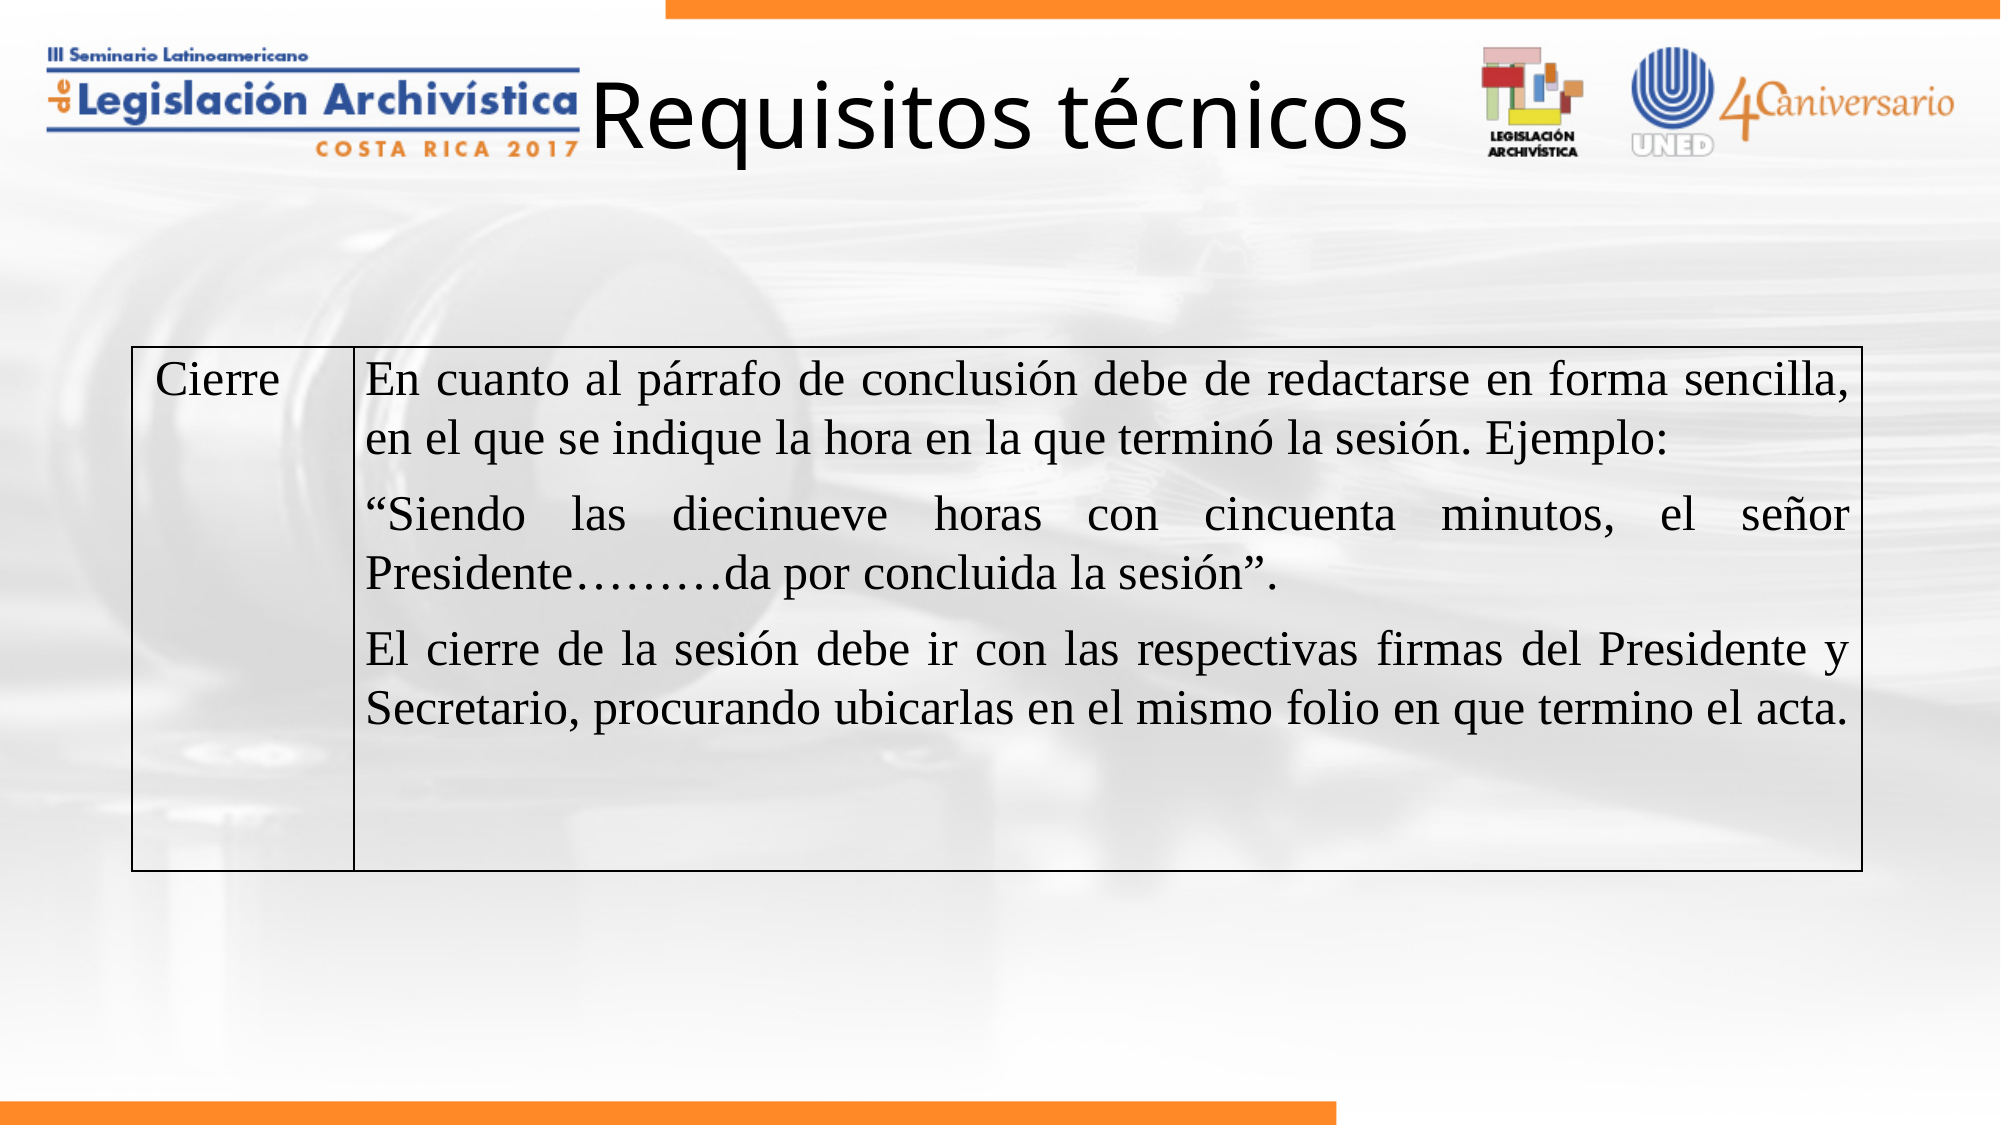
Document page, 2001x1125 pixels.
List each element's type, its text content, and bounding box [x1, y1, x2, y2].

picture [0, 0, 2001, 1125]
table_header Cierre [133, 348, 353, 870]
table_header En cuanto al párrafo de conclusión debe de redactarse en forma sencilla, en el que se indique la hora en la que terminó la sesión. Ejemplo: “Siendo las diecinueve horas con cincuenta minutos, el señor Presidente………da por concluida la sesión”. El cierre de la sesión debe ir con las respectivas firmas del Presidente y Secretario, procurando ubicarlas en el mismo folio en que termino el acta. [355, 348, 1861, 870]
title Requisitos técnicos [137, 59, 1863, 179]
